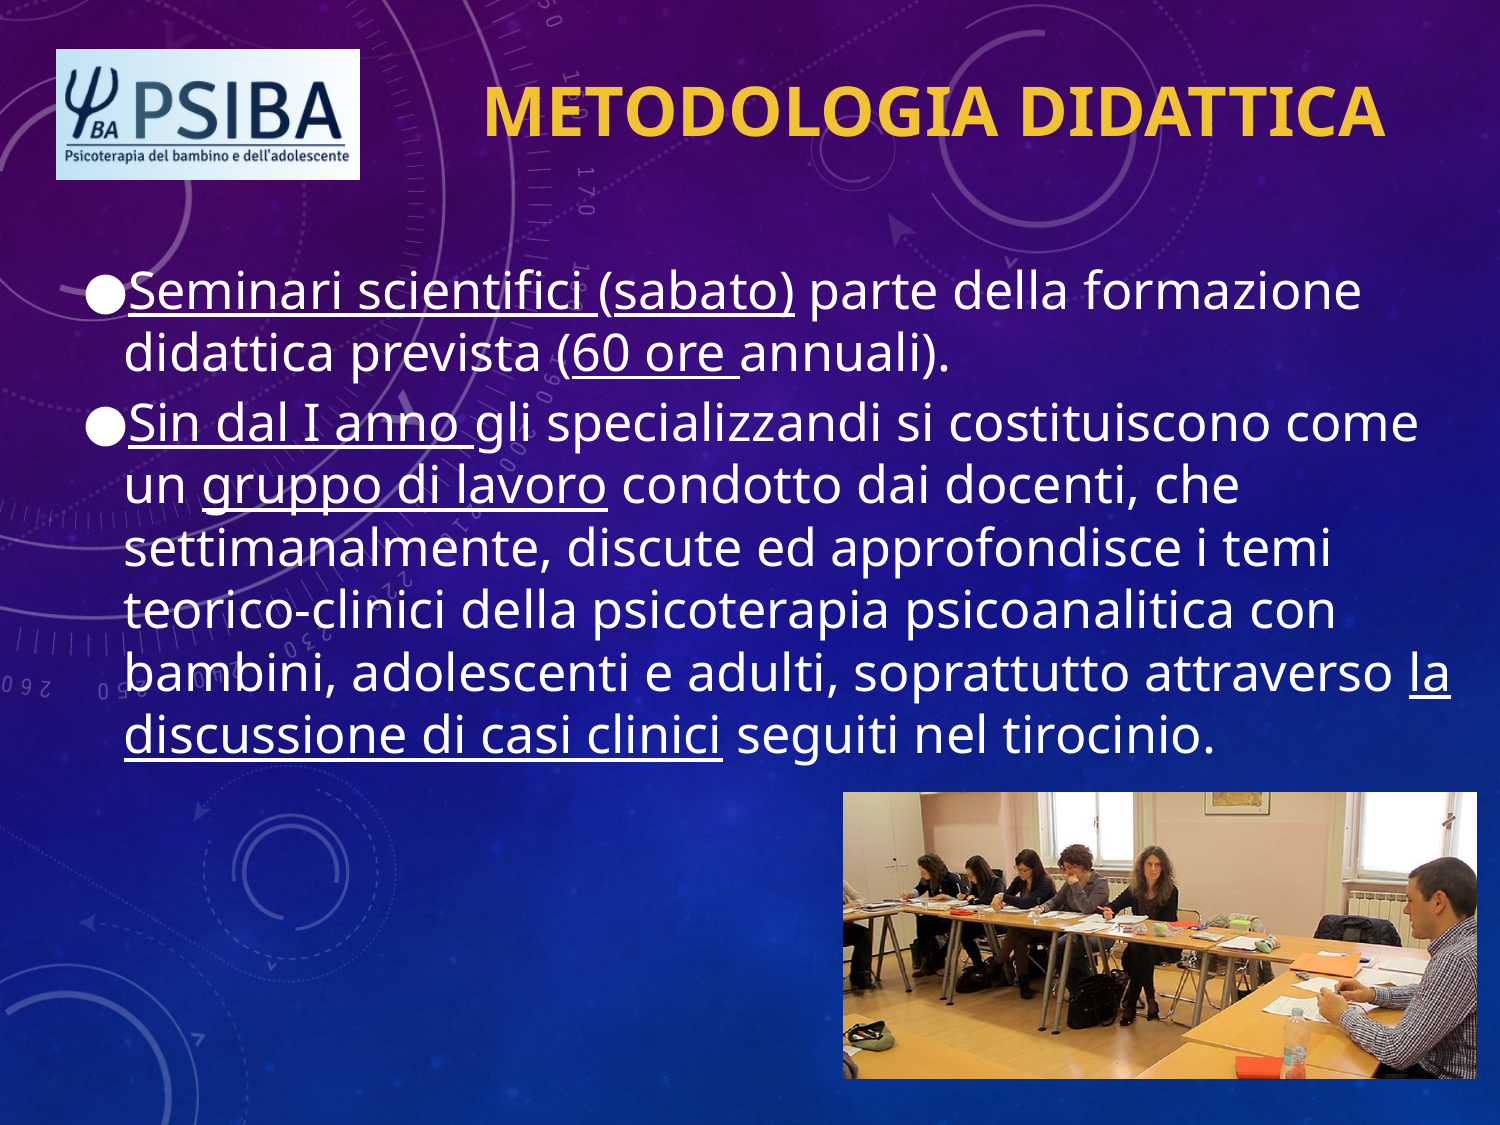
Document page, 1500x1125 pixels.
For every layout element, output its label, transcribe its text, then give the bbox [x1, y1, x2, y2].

text_box Seminari scientifici (sabato) parte della formazione didattica prevista (60 ore annuali). [49, 242, 1477, 335]
picture [0, 0, 1500, 1125]
text_box METODOLOGIA DIDATTICA [207, 14, 1402, 203]
text_box Sin dal I anno gli specializzandi si costituiscono come un gruppo di lavoro condotto dai docenti, che settimanalmente, discute ed approfondisce i temi teorico-clinici della psicoterapia psicoanalitica con bambini, adolescenti e adulti, soprattutto attraverso la discussione di casi clinici seguiti nel tirocinio. [49, 374, 1477, 467]
